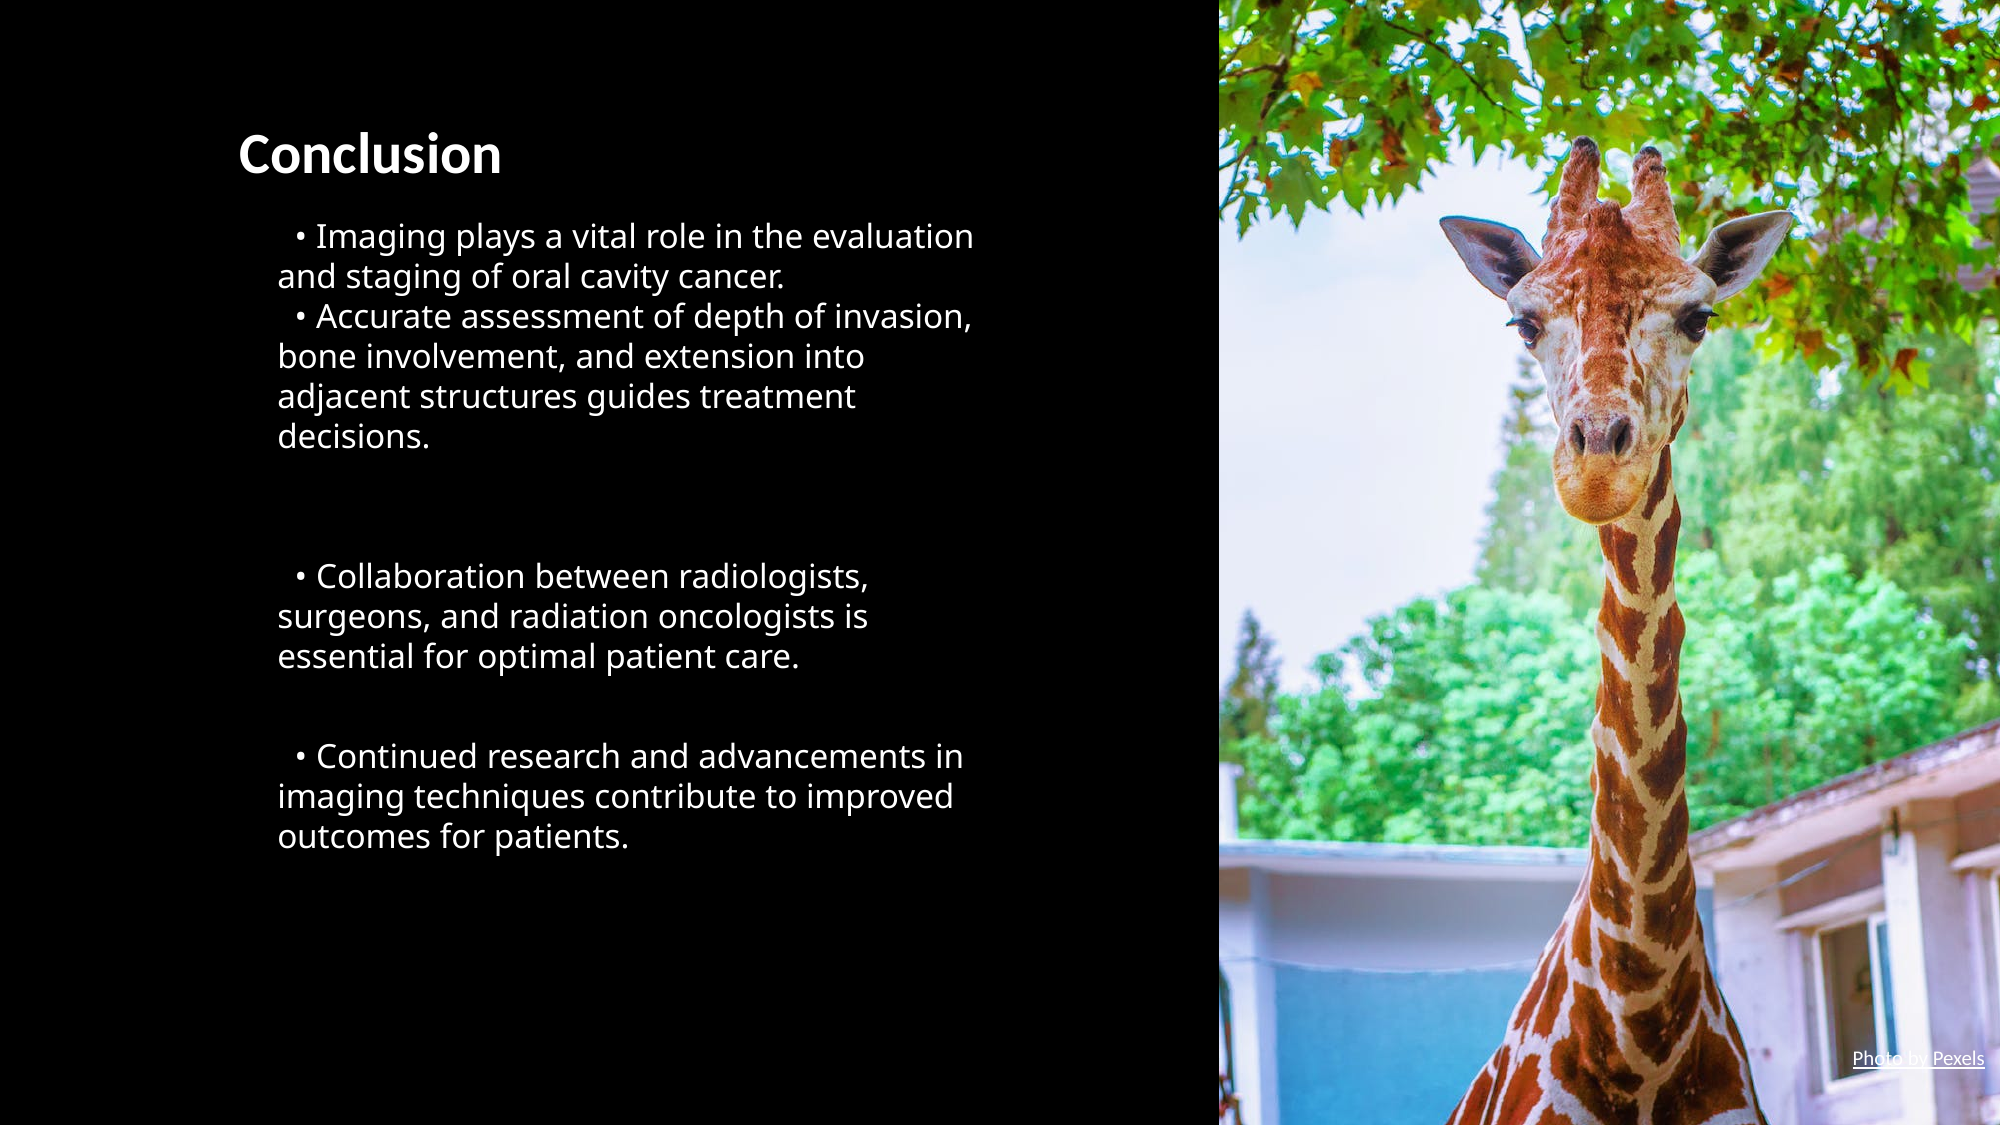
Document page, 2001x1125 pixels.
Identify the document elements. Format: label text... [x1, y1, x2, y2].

text_box • Accurate assessment of depth of invasion, bone involvement, and extension into adjacent structures guides treatment decisions. [262, 337, 1013, 413]
text_box Conclusion [225, 112, 1219, 188]
text_box • Imaging plays a vital role in the evaluation and staging of oral cavity cancer. [262, 217, 1013, 293]
text_box • Collaboration between radiologists, surgeons, and radiation oncologists is essential for optimal patient care. [262, 577, 1013, 653]
text_box • Continued research and advancements in imaging techniques contribute to improved outcomes for patients. [262, 757, 1013, 833]
picture [1219, 0, 2000, 1125]
